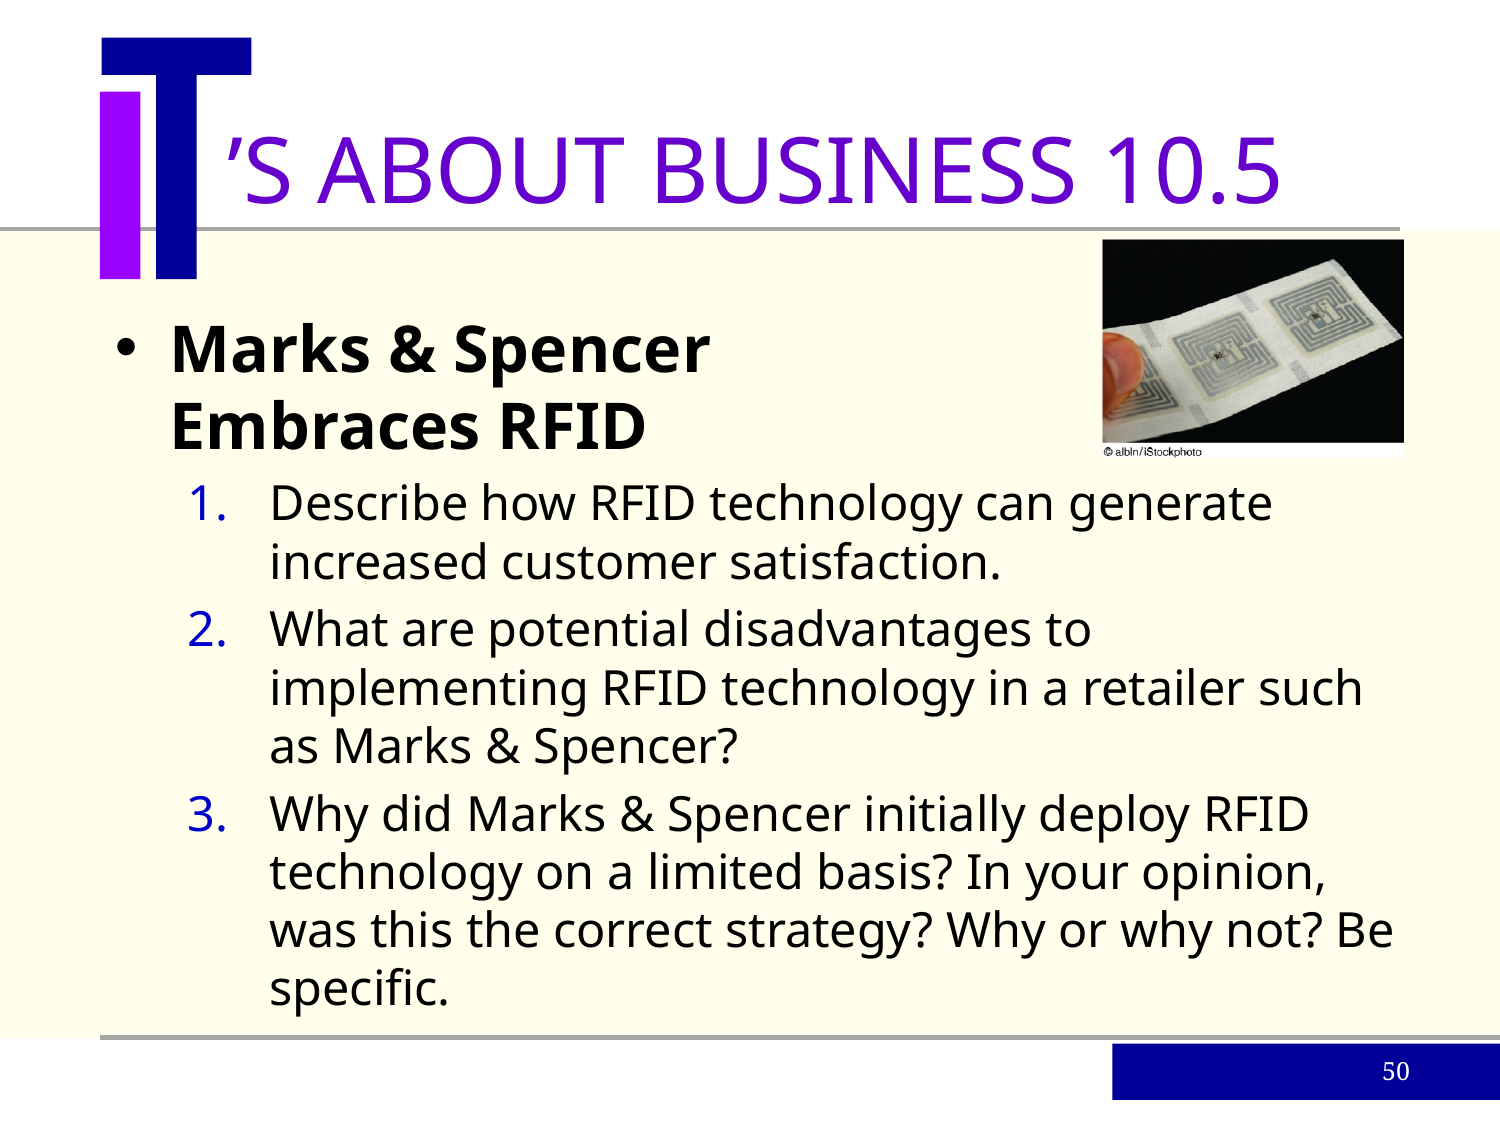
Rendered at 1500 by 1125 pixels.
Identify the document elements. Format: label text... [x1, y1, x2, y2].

picture [1099, 237, 1404, 458]
list Marks & Spencer Embraces RFID Describe how RFID technology can generate increased customer satisfaction. What are potential disadvantages to implementing RFID technology in a retailer such as Marks & Spencer? Why did Marks & Spencer initially deploy RFID technology on a limited basis? In your opinion, was this the correct strategy? Why or why not? Be specific. [99, 299, 1413, 1025]
list ’S ABOUT BUSINESS 10.5 [212, 104, 1488, 267]
slide_number 50 [1074, 1042, 1425, 1103]
